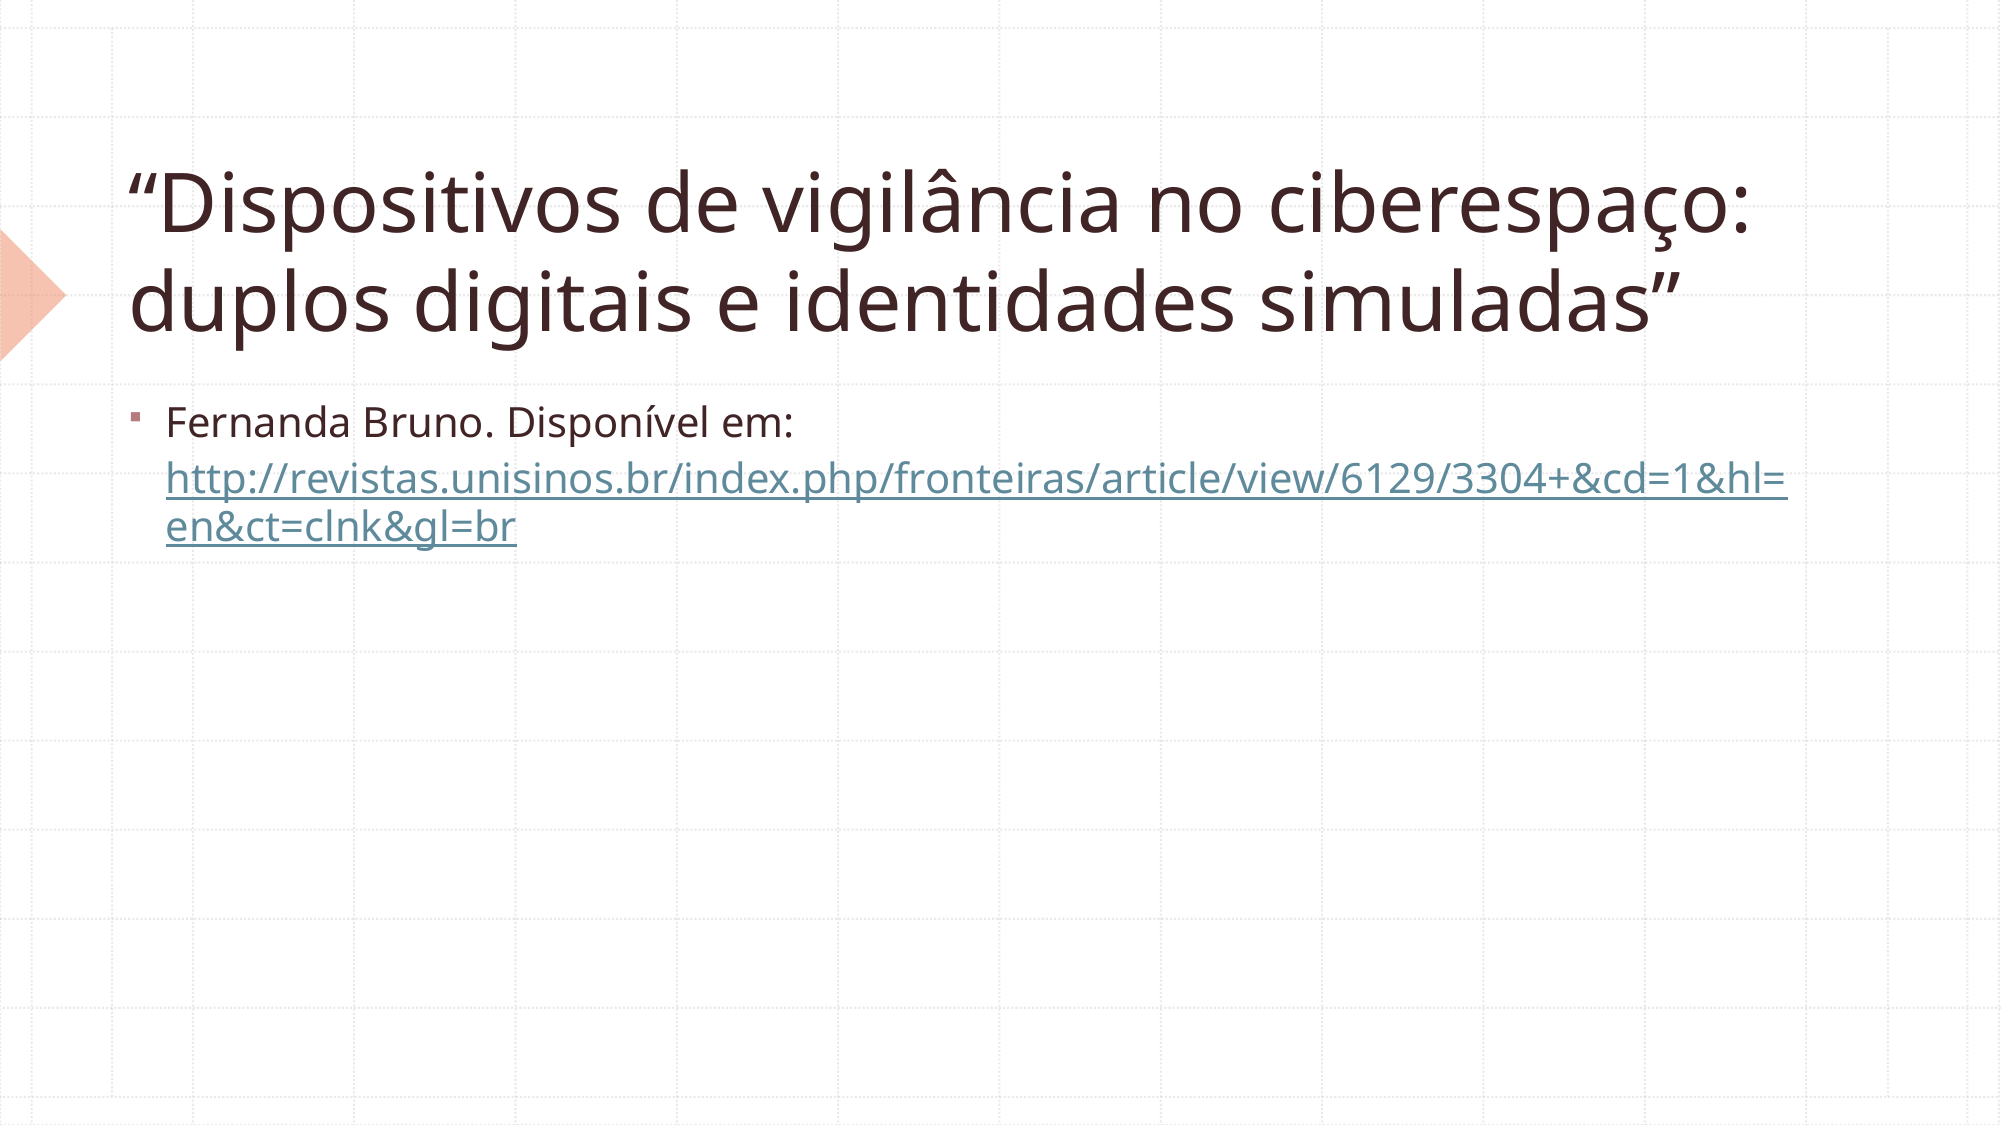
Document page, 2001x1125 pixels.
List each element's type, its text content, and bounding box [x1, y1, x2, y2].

list Fernanda Bruno. Disponível em: http://revistas.unisinos.br/index.php/fronteiras/article/view/6129/3304+&cd=1&hl=en&ct=clnk&gl=br [113, 383, 1808, 969]
title “Dispositivos de vigilância no ciberespaço: duplos digitais e identidades simuladas” [113, 119, 1808, 356]
